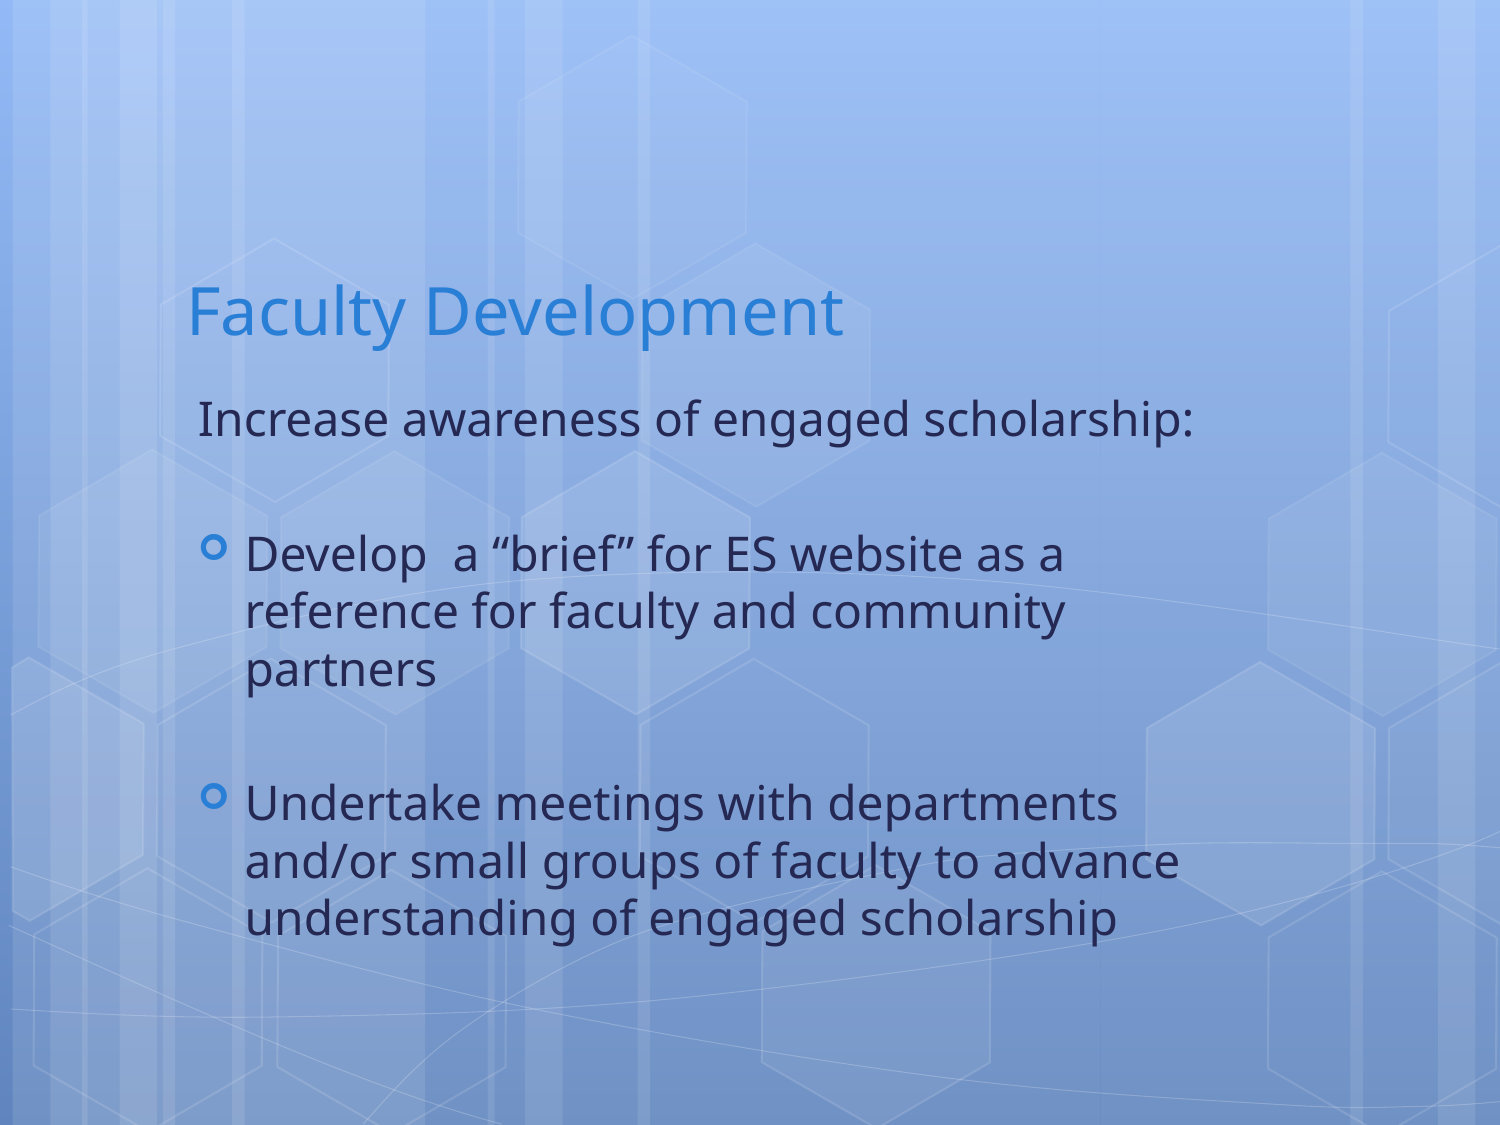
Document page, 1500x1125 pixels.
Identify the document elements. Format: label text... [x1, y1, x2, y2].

title Faculty Development [171, 168, 1324, 357]
list Increase awareness of engaged scholarship: Develop a “brief” for ES website as a reference for faculty and community partners Undertake meetings with departments and/or small groups of faculty to advance understanding of engaged scholarship [171, 381, 1283, 957]
